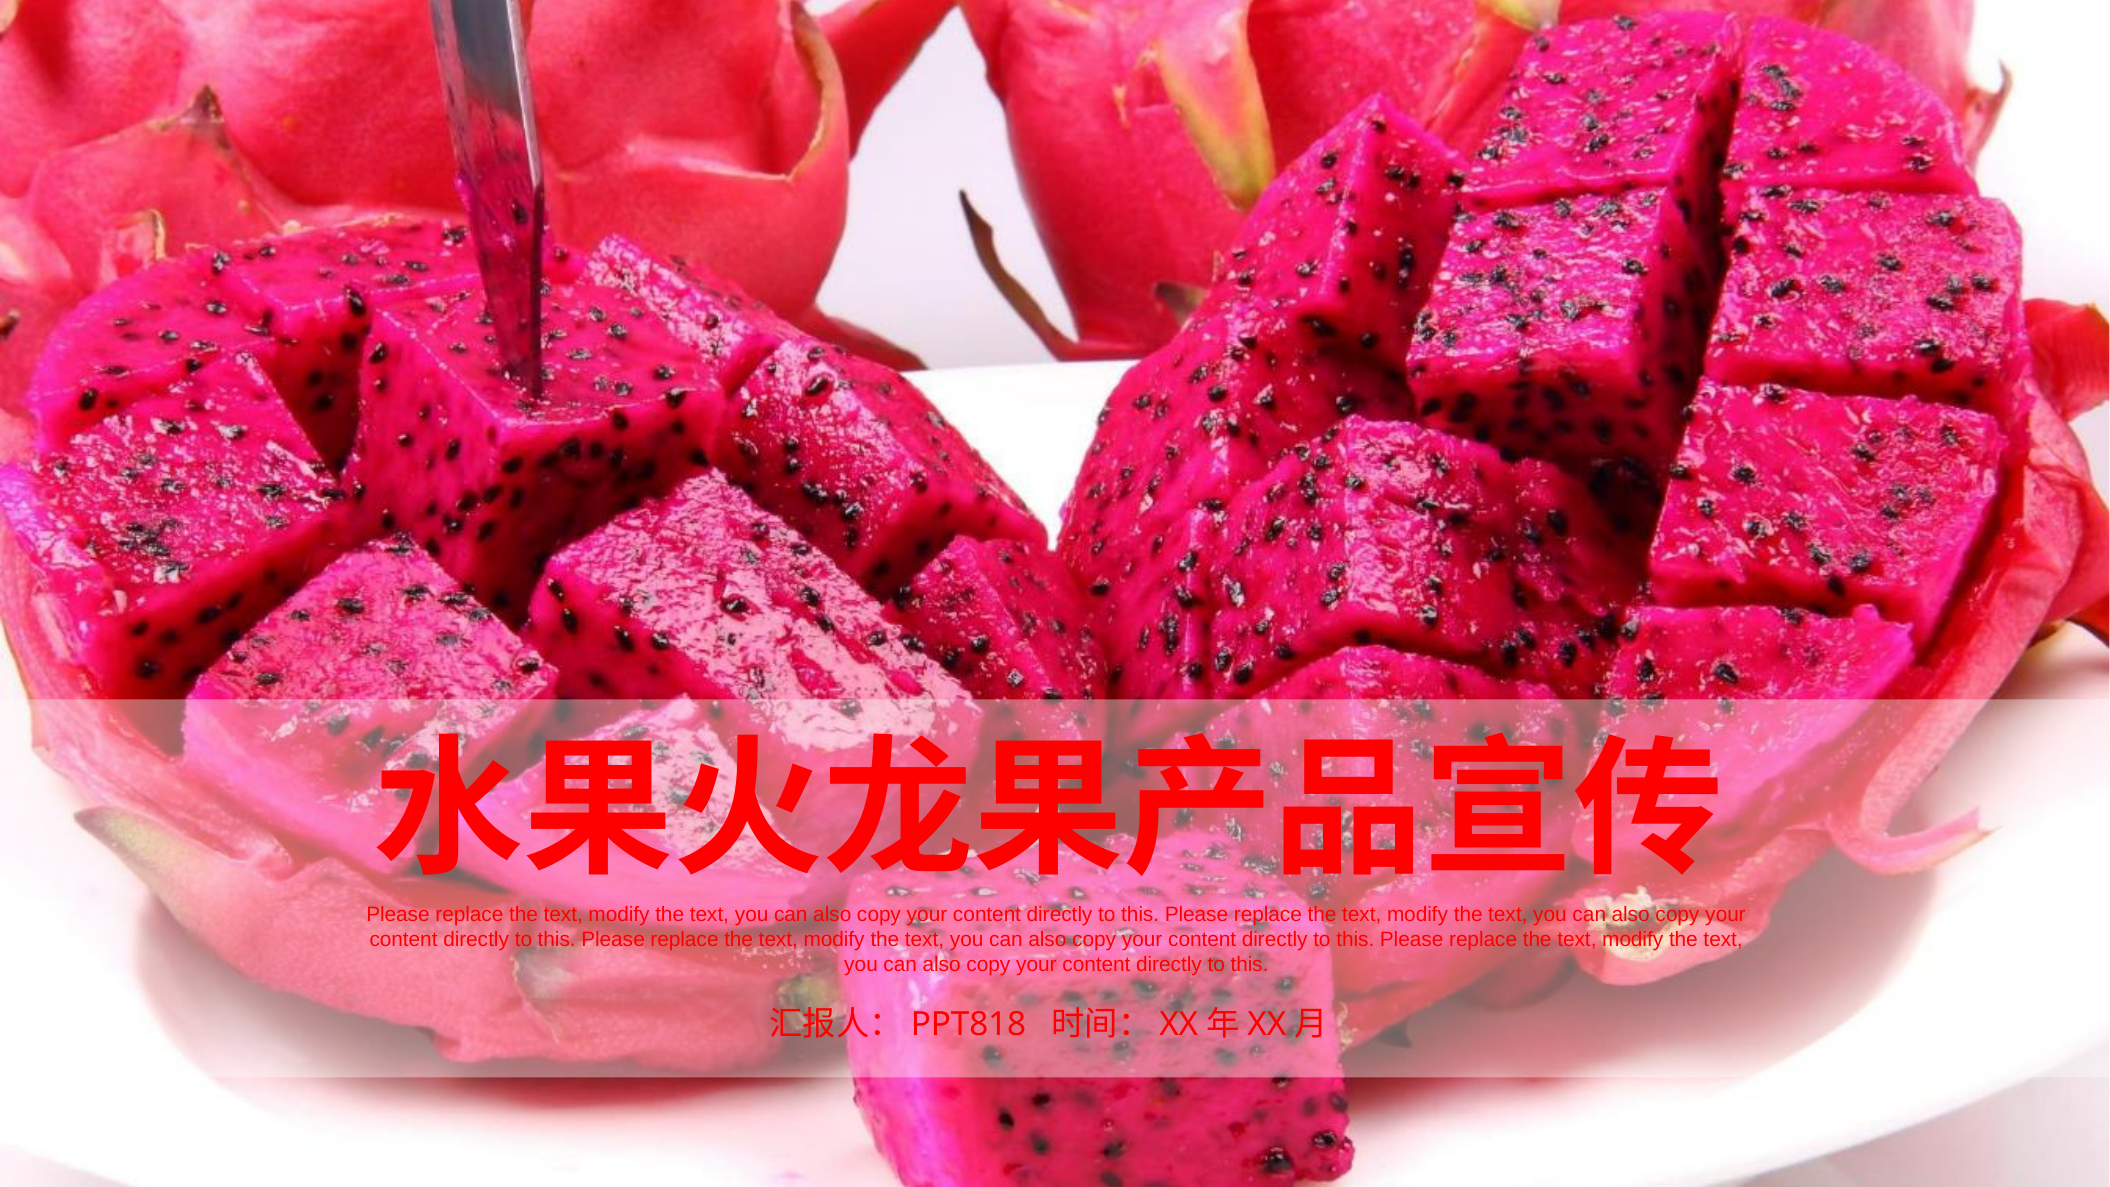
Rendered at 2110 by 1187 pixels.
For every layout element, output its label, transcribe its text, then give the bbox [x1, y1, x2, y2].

text_box [0, 698, 2110, 1078]
text_box 汇报人：PPT818 时间：XX年XX月 [292, 1001, 1805, 1042]
text_box [0, 0, 2110, 698]
text_box Please replace the text, modify the text, you can also copy your content directly to this. Please replace the text, modify the text, you can also copy your content directly to this. Please replace the text, modify the text, you can also copy your content directly to this. Please replace the text, modify the text, you can also copy your content directly to this. [363, 900, 1749, 976]
text_box 水果火龙果产品宣传 [145, 711, 1953, 892]
text_box [0, 1078, 2110, 1187]
